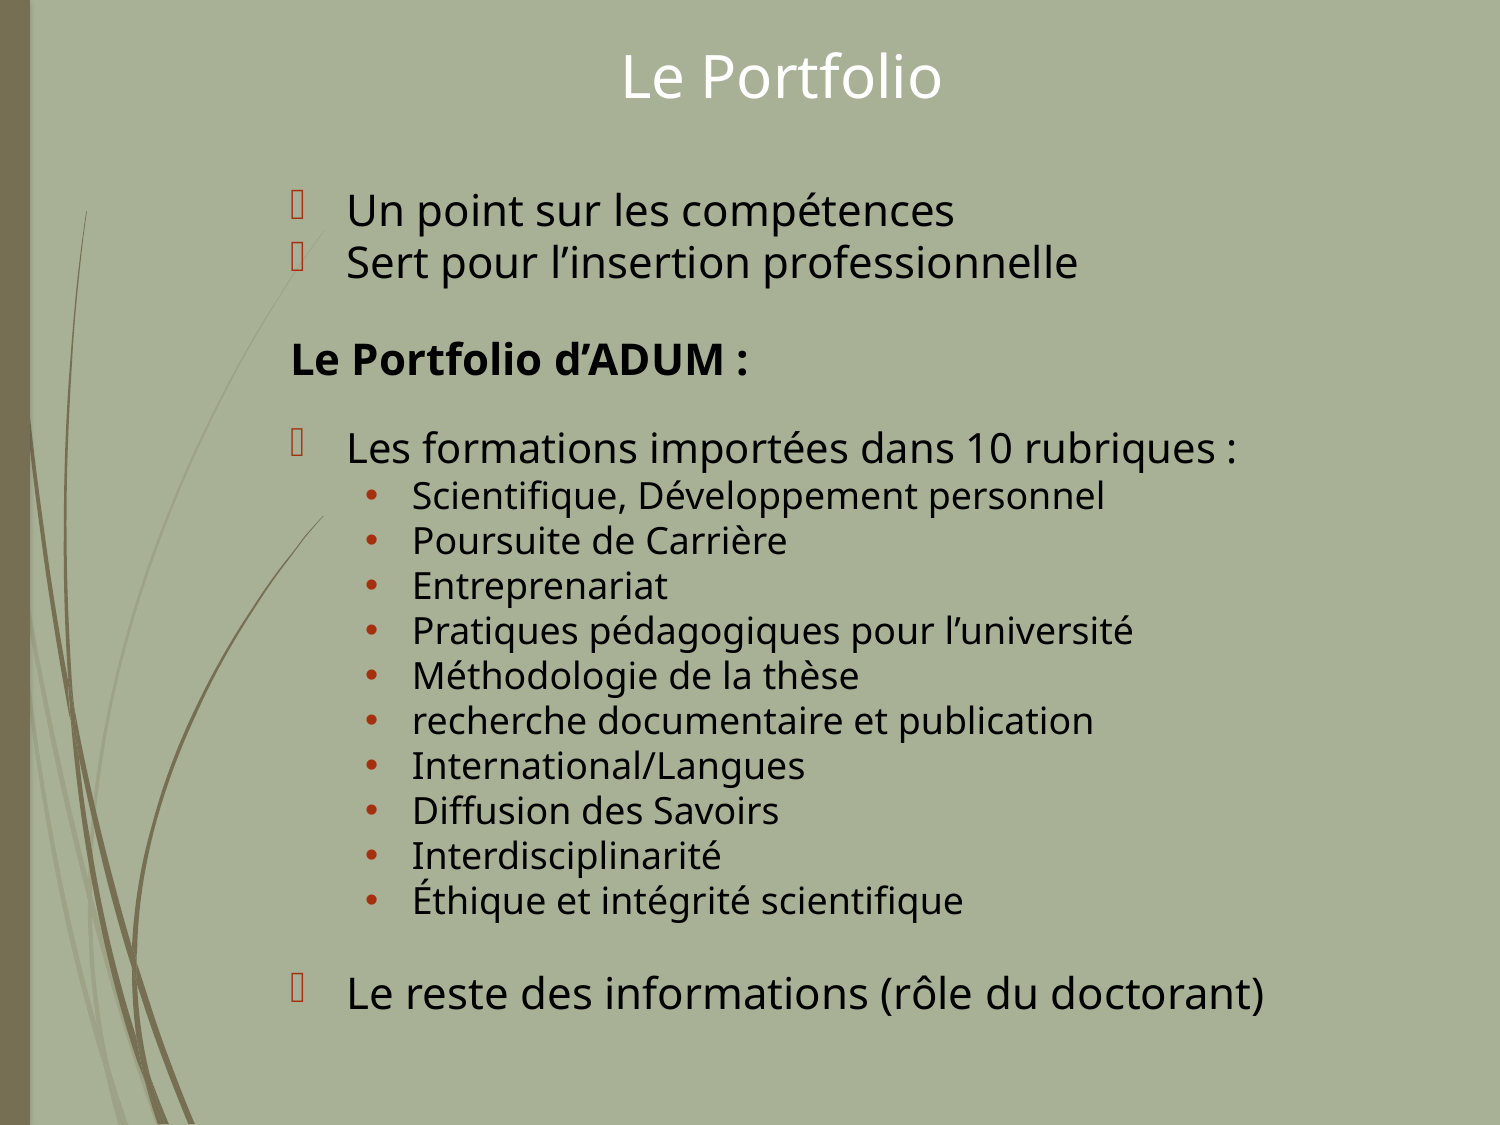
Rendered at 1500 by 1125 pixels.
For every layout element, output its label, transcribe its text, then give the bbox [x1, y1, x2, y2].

title Le Portfolio [339, 30, 1225, 173]
list Un point sur les compétences Sert pour l’insertion professionnelle Le Portfolio d’ADUM : Les formations importées dans 10 rubriques : Scientifique, Développement personnel Poursuite de Carrière Entreprenariat Pratiques pédagogiques pour l’université Méthodologie de la thèse recherche documentaire et publication International/Langues Diffusion des Savoirs Interdisciplinarité Éthique et intégrité scientifique Le reste des informations (rôle du doctorant) [275, 175, 1474, 1104]
